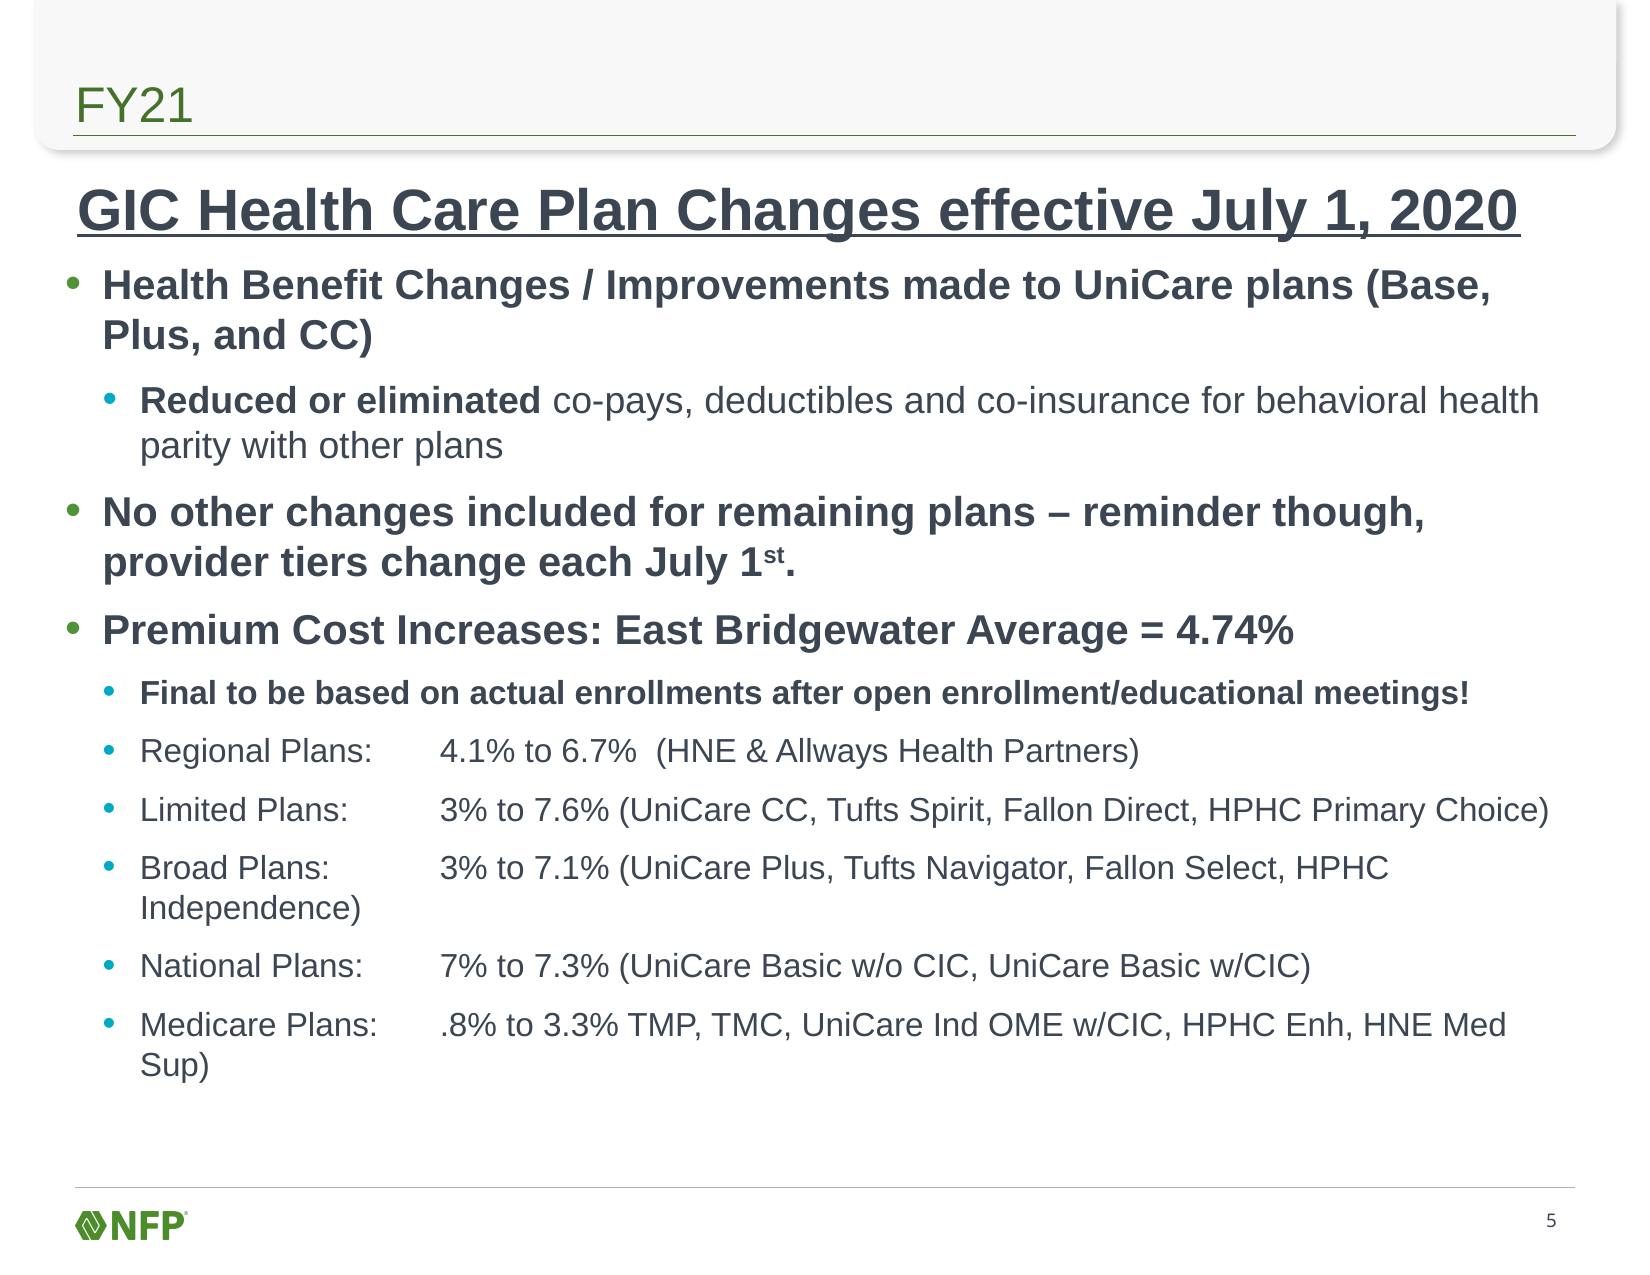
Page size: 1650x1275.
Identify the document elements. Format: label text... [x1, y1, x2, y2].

slide_number 4 [1499, 1200, 1572, 1243]
title FY21 [75, 75, 1575, 133]
list Health Benefit Changes / Improvements made to UniCare plans (Base, Plus, and CC) Reduced or eliminated co-pays, deductibles and co-insurance for behavioral health parity with other plans No other changes included for remaining plans – reminder though, provider tiers change each July 1st. Premium Cost Increases: East Bridgewater Average = 4.74% Final to be based on actual enrollments after open enrollment/educational meetings! Regional Plans: 4.1% to 6.7% (HNE & Allways Health Partners) Limited Plans: 3% to 7.6% (UniCare CC, Tufts Spirit, Fallon Direct, HPHC Primary Choice) Broad Plans: 3% to 7.1% (UniCare Plus, Tufts Navigator, Fallon Select, HPHC Independence) National Plans: 7% to 7.3% (UniCare Basic w/o CIC, UniCare Basic w/CIC) Medicare Plans: .8% to 3.3% TMP, TMC, UniCare Ind OME w/CIC, HPHC Enh, HNE Med Sup) [50, 249, 1600, 1067]
list GIC Health Care Plan Changes effective July 1, 2020 [62, 162, 1625, 250]
picture [75, 1211, 188, 1240]
